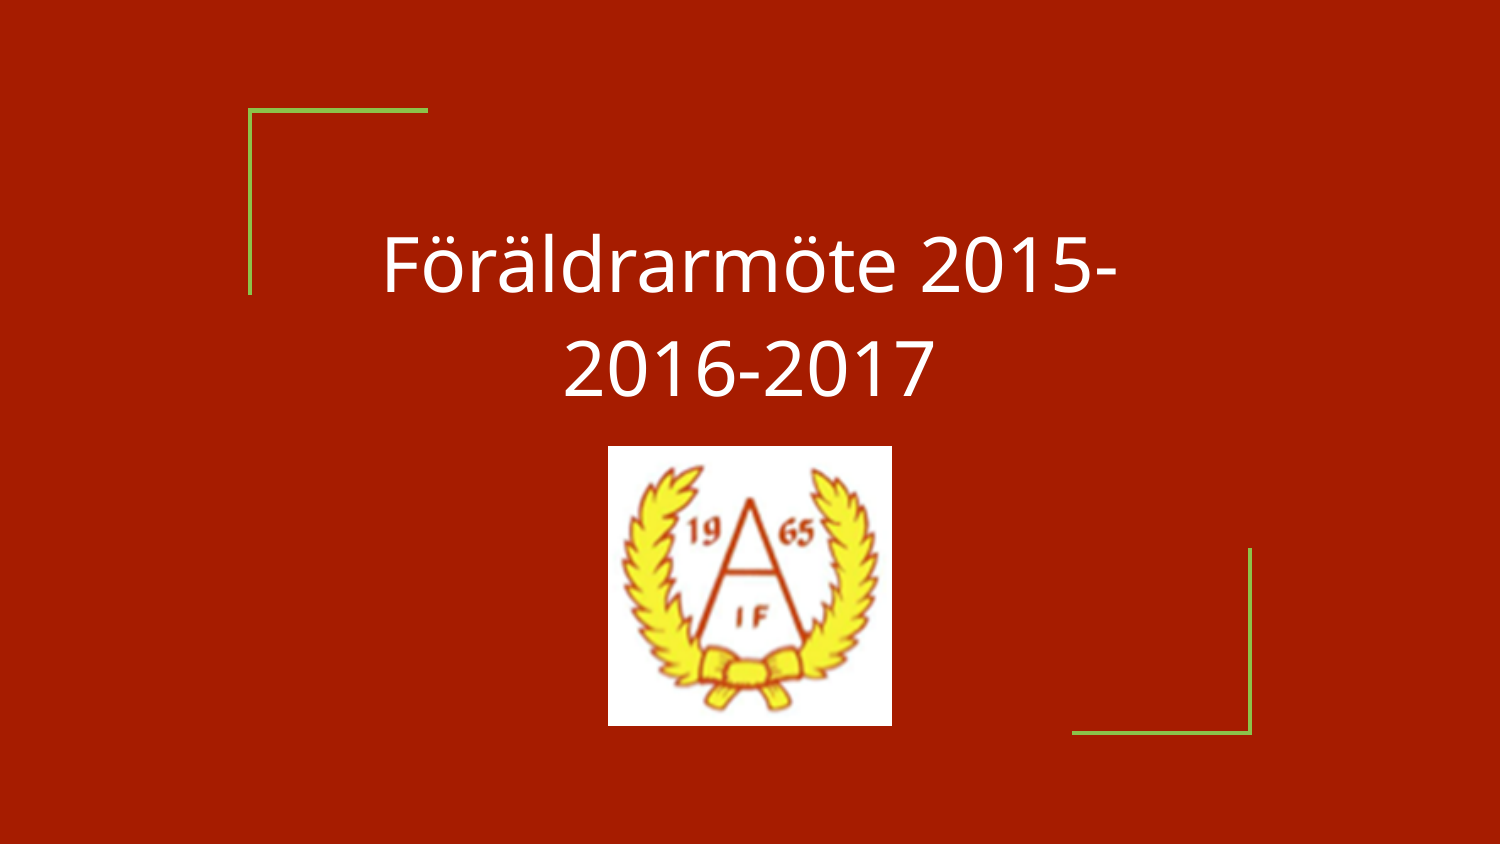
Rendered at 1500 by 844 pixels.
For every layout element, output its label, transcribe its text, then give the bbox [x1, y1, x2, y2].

picture [608, 446, 892, 727]
title Föräldrarmöte 2015-2016-2017 [275, 195, 1225, 435]
